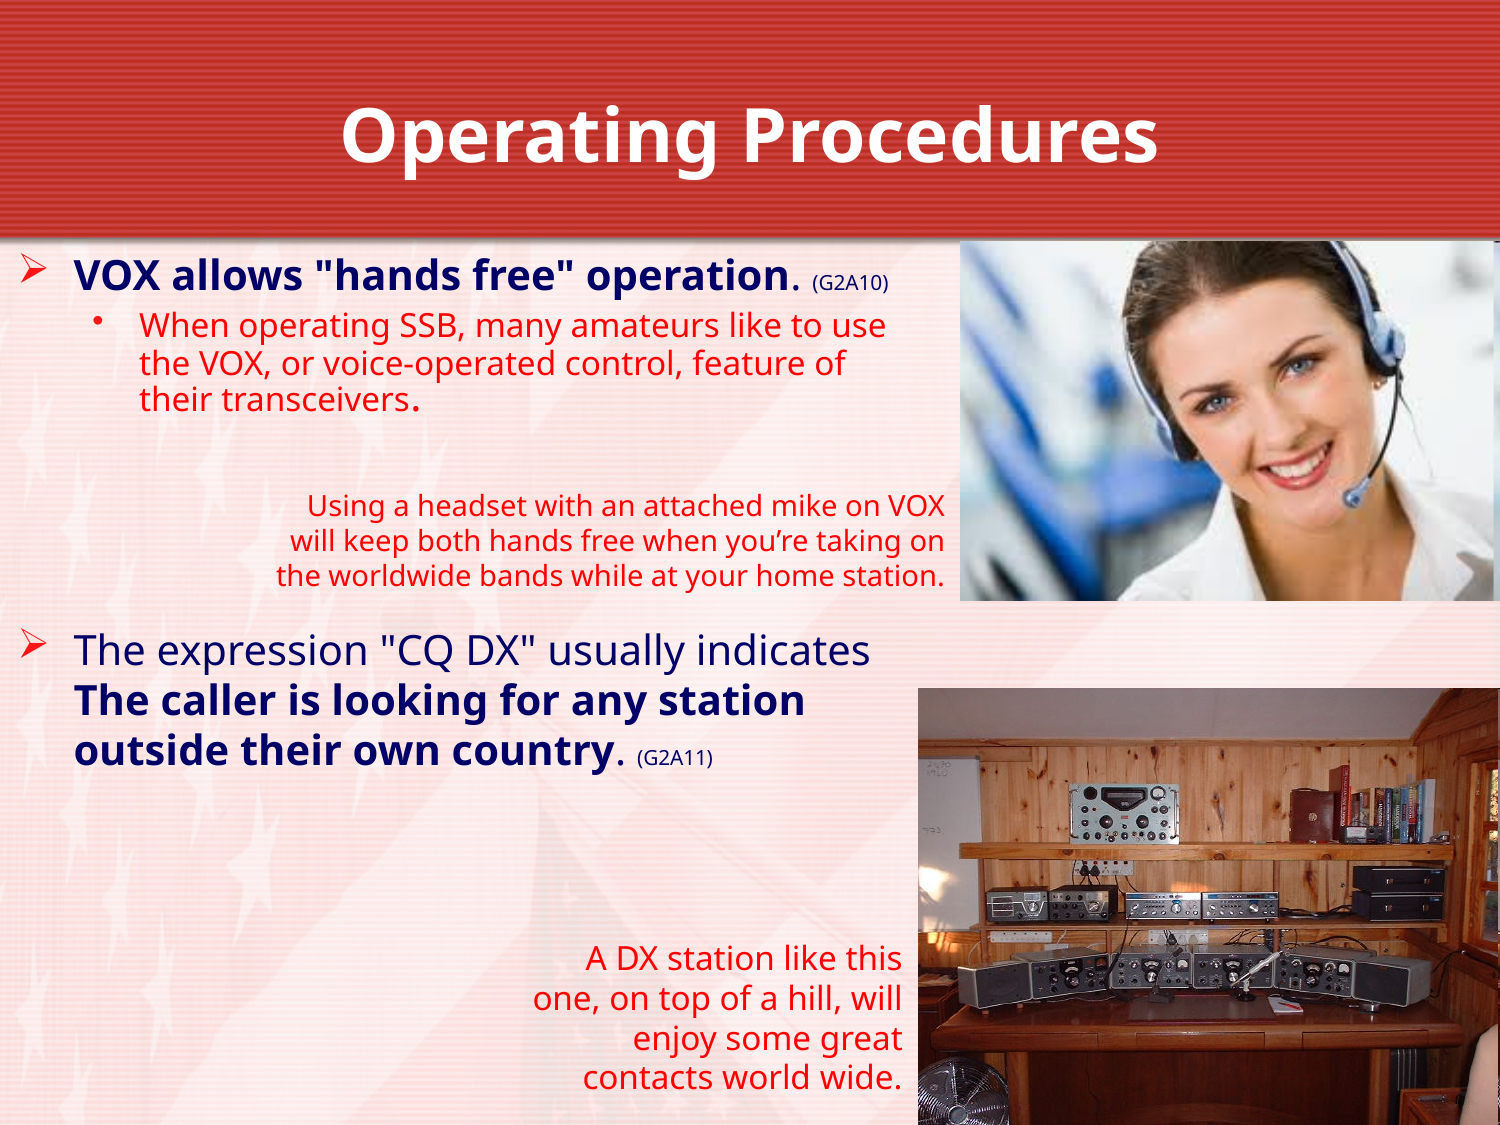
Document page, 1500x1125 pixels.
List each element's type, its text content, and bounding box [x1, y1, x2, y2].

text_box Using a headset with an attached mike on VOX will keep both hands free when you’re taking on the worldwide bands while at your home station. [254, 480, 955, 601]
title Operating Procedures [40, 42, 1460, 186]
list VOX allows "hands free" operation. (G2A10) When operating SSB, many amateurs like to use the VOX, or voice-operated control, feature of their transceivers. The expression "CQ DX" usually indicates The caller is looking for any station outside their own country. (G2A11) [2, 240, 929, 782]
picture [0, 0, 1500, 1125]
text_box A DX station like this one, on top of a hill, will enjoy some great contacts world wide. [508, 929, 912, 1105]
